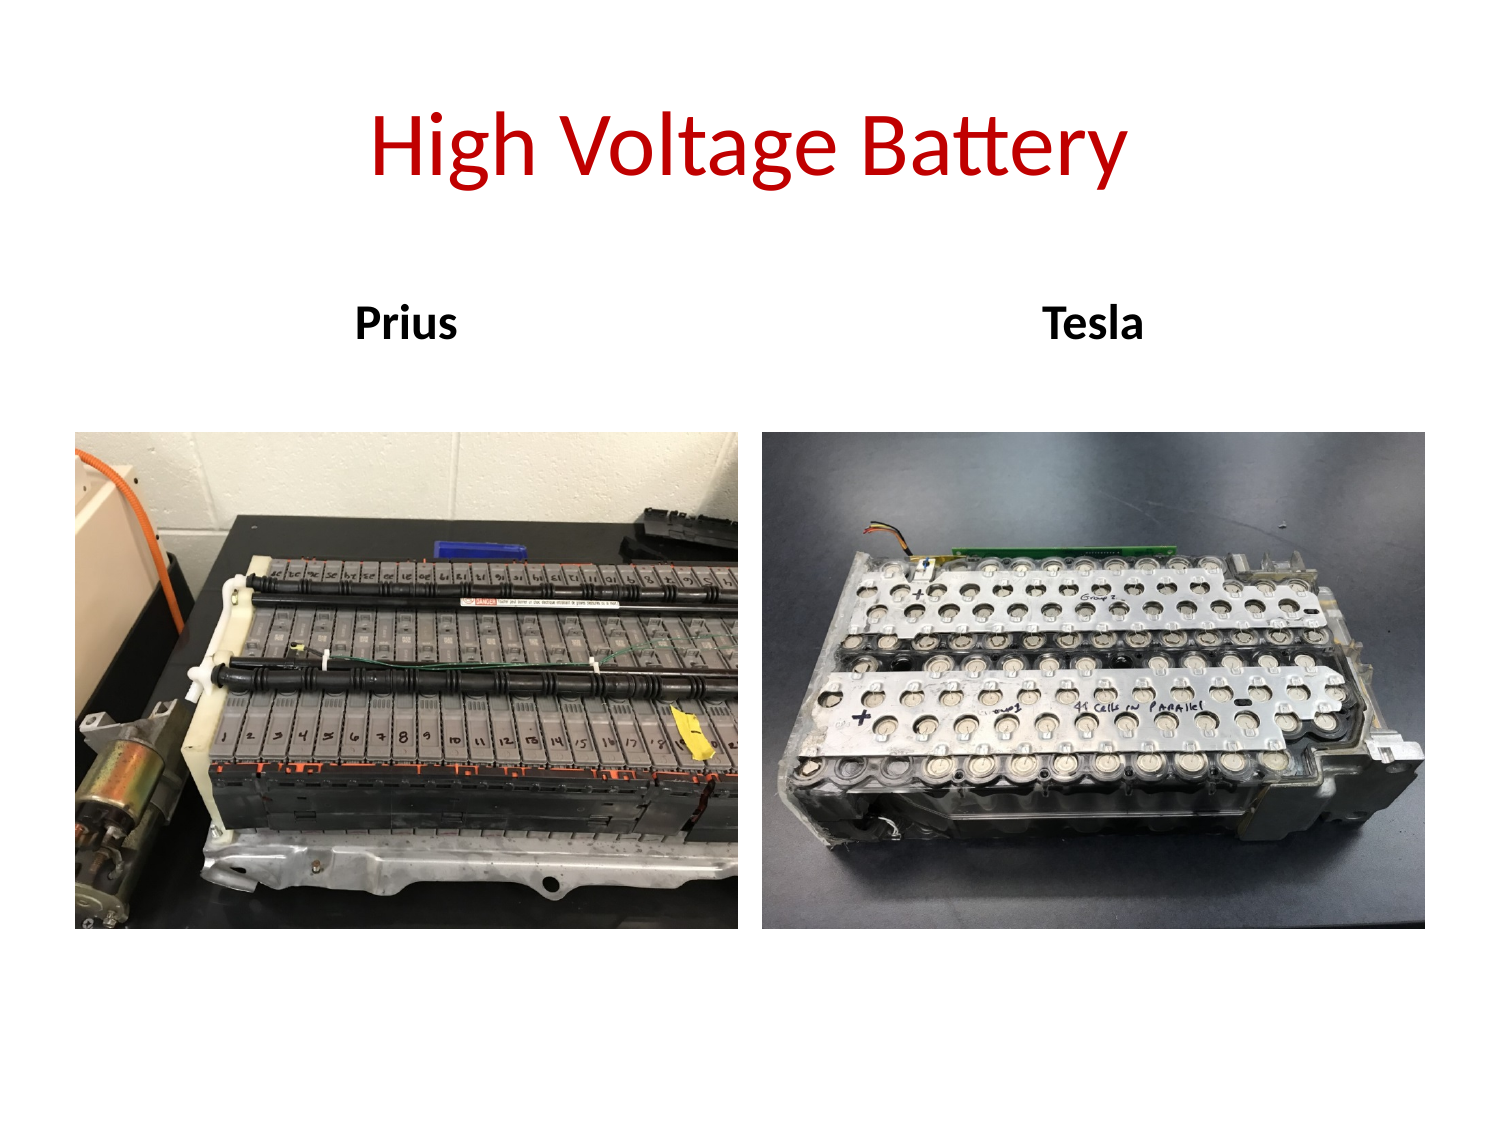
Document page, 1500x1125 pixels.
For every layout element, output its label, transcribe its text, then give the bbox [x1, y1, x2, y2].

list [762, 432, 1425, 930]
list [75, 432, 738, 930]
title High Voltage Battery [75, 45, 1425, 233]
list Tesla [761, 251, 1425, 357]
list Prius [75, 251, 738, 357]
